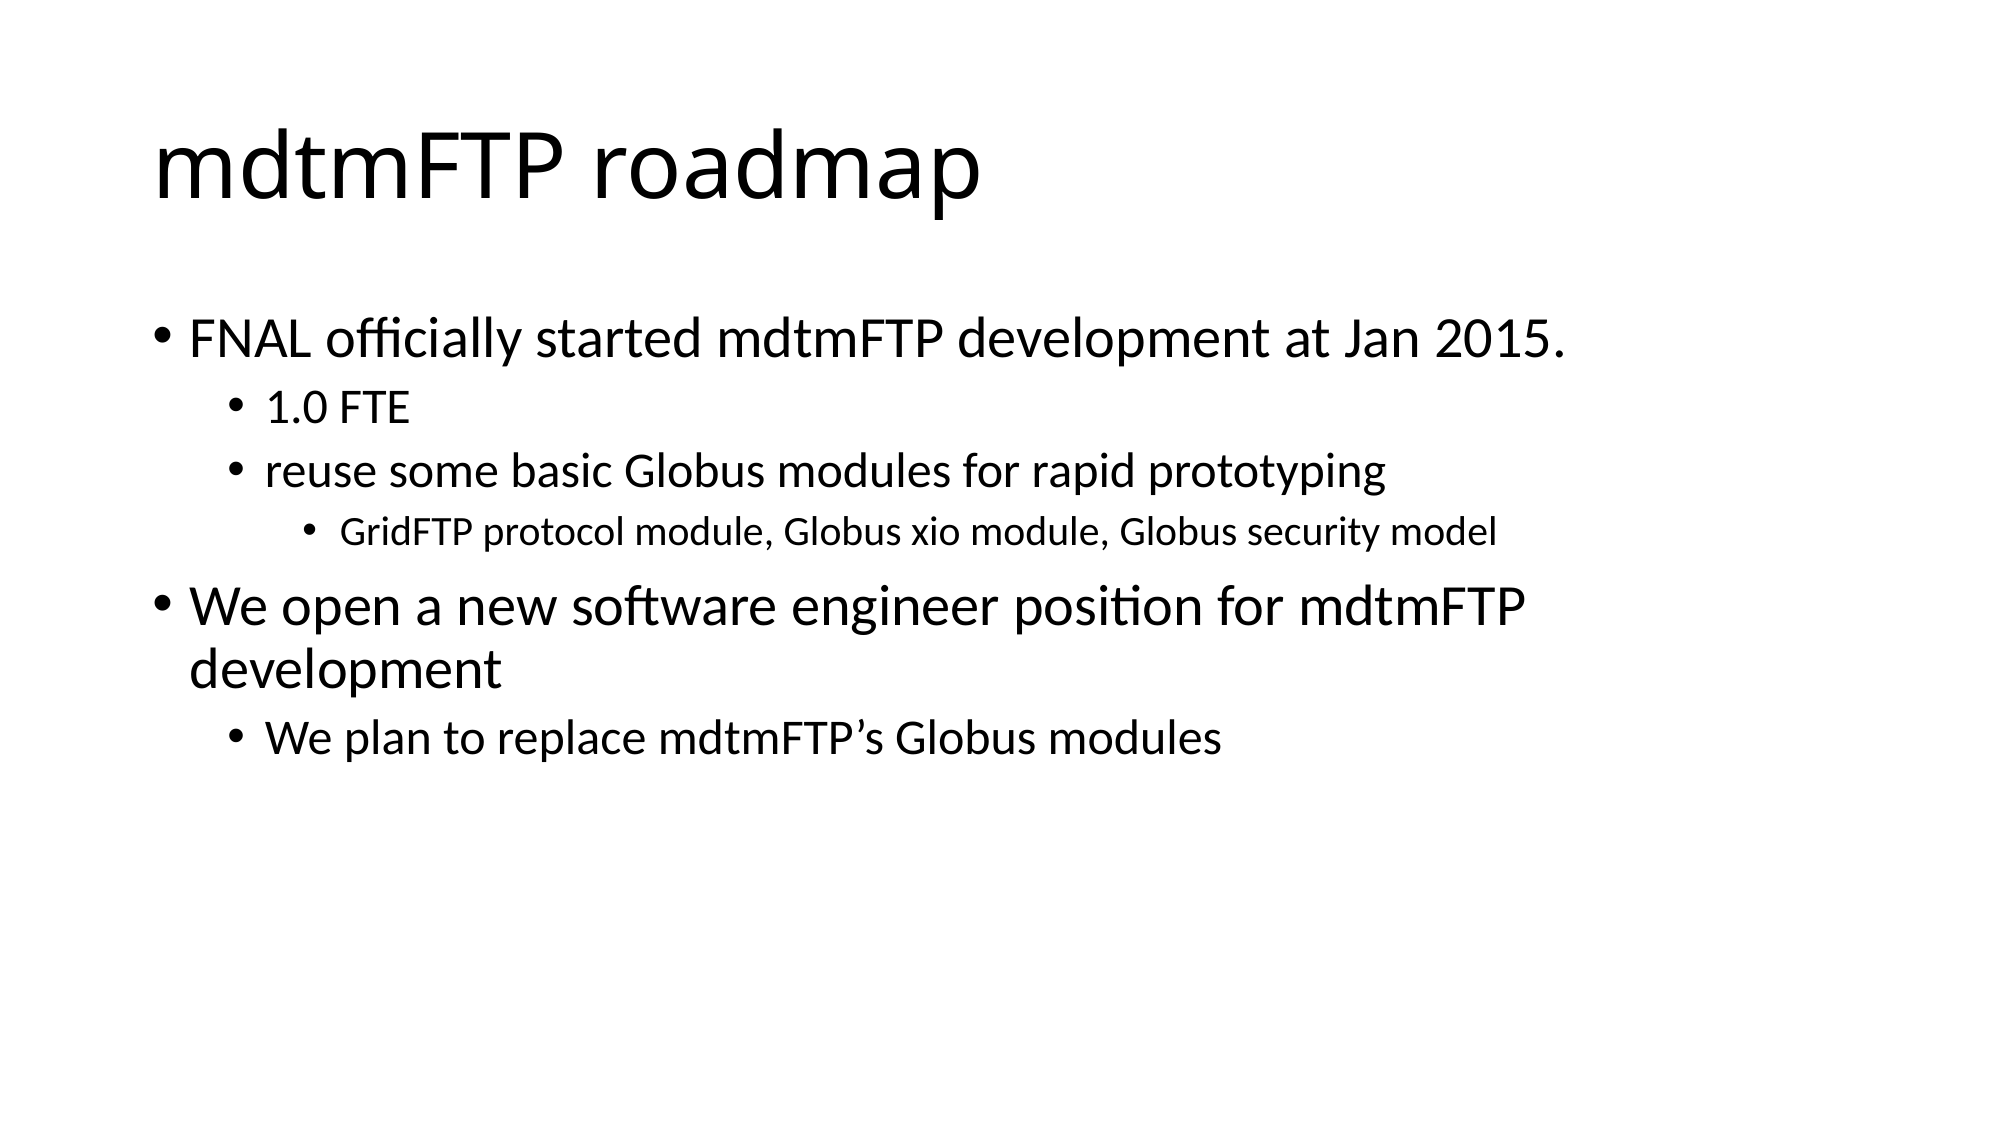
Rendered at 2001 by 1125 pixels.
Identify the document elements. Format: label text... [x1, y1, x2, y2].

list FNAL officially started mdtmFTP development at Jan 2015. 1.0 FTE reuse some basic Globus modules for rapid prototyping GridFTP protocol module, Globus xio module, Globus security model We open a new software engineer position for mdtmFTP development We plan to replace mdtmFTP’s Globus modules [137, 299, 1863, 1014]
title mdtmFTP roadmap [137, 59, 1863, 278]
